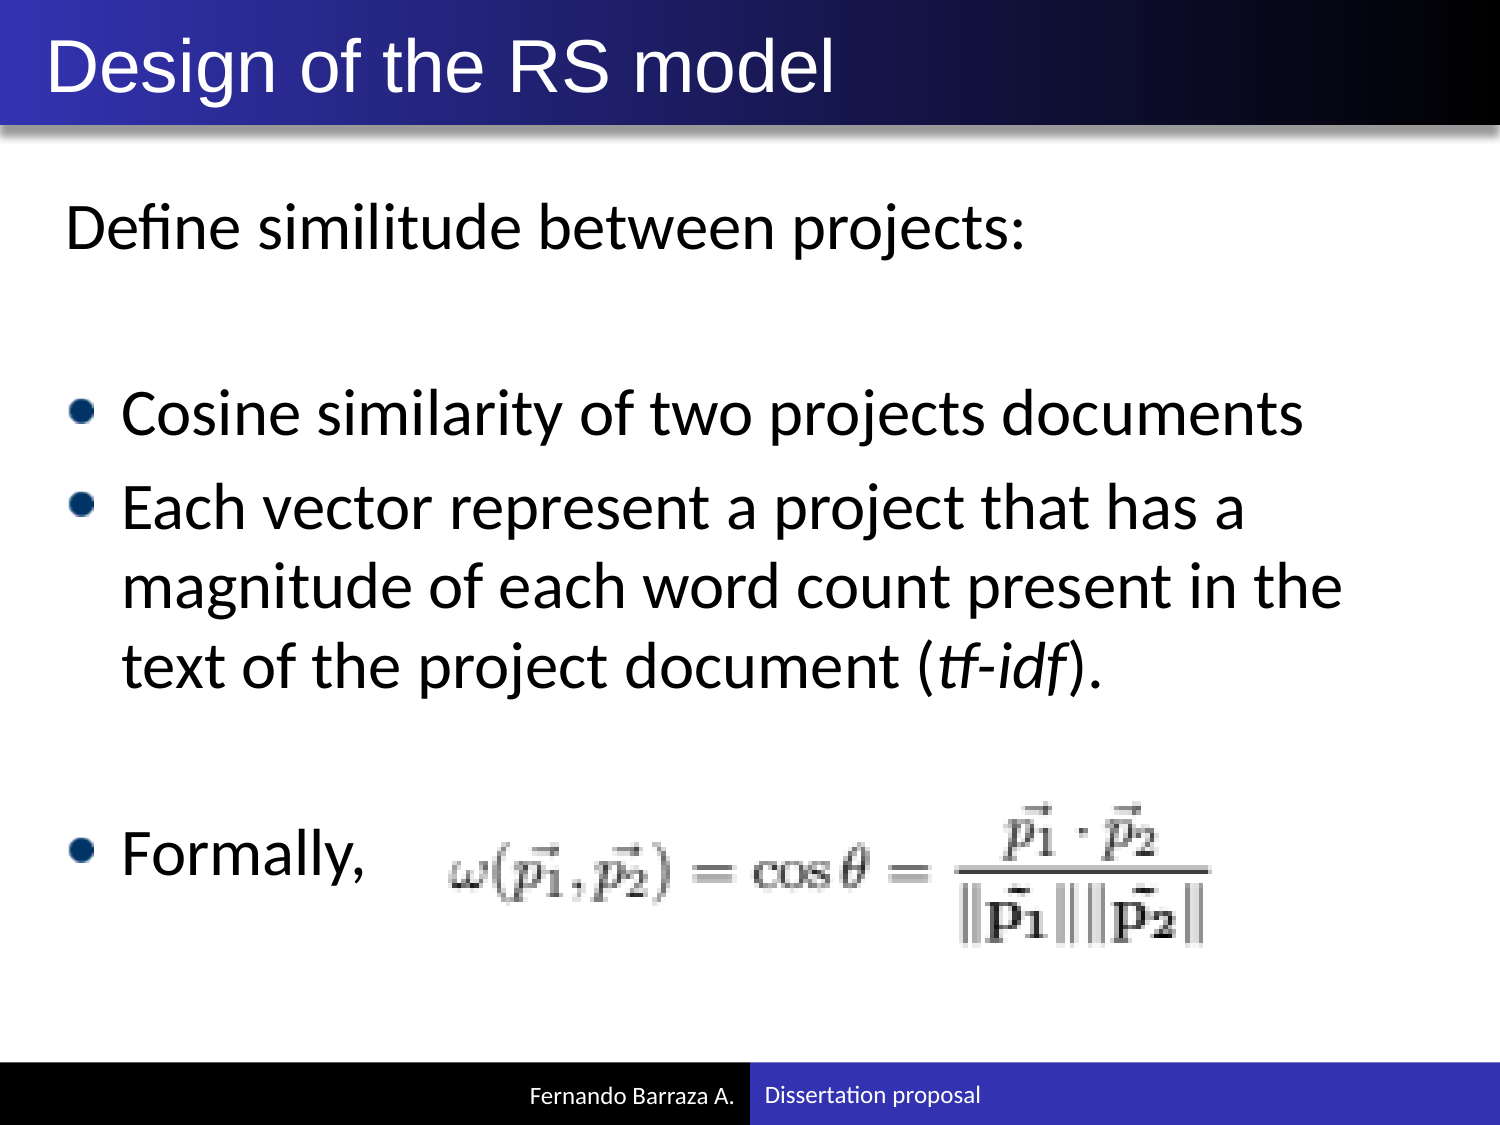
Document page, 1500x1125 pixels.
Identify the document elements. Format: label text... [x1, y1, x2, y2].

picture [65, 395, 94, 424]
picture [395, 751, 1319, 962]
picture [65, 834, 94, 863]
picture [65, 488, 94, 517]
title Design of the RS model [0, 0, 1500, 126]
list Define similitude between projects: Cosine similarity of two projects documents Each vector represent a project that has a magnitude of each word count present in the text of the project document (tf-idf). Formally, [49, 174, 1426, 1006]
